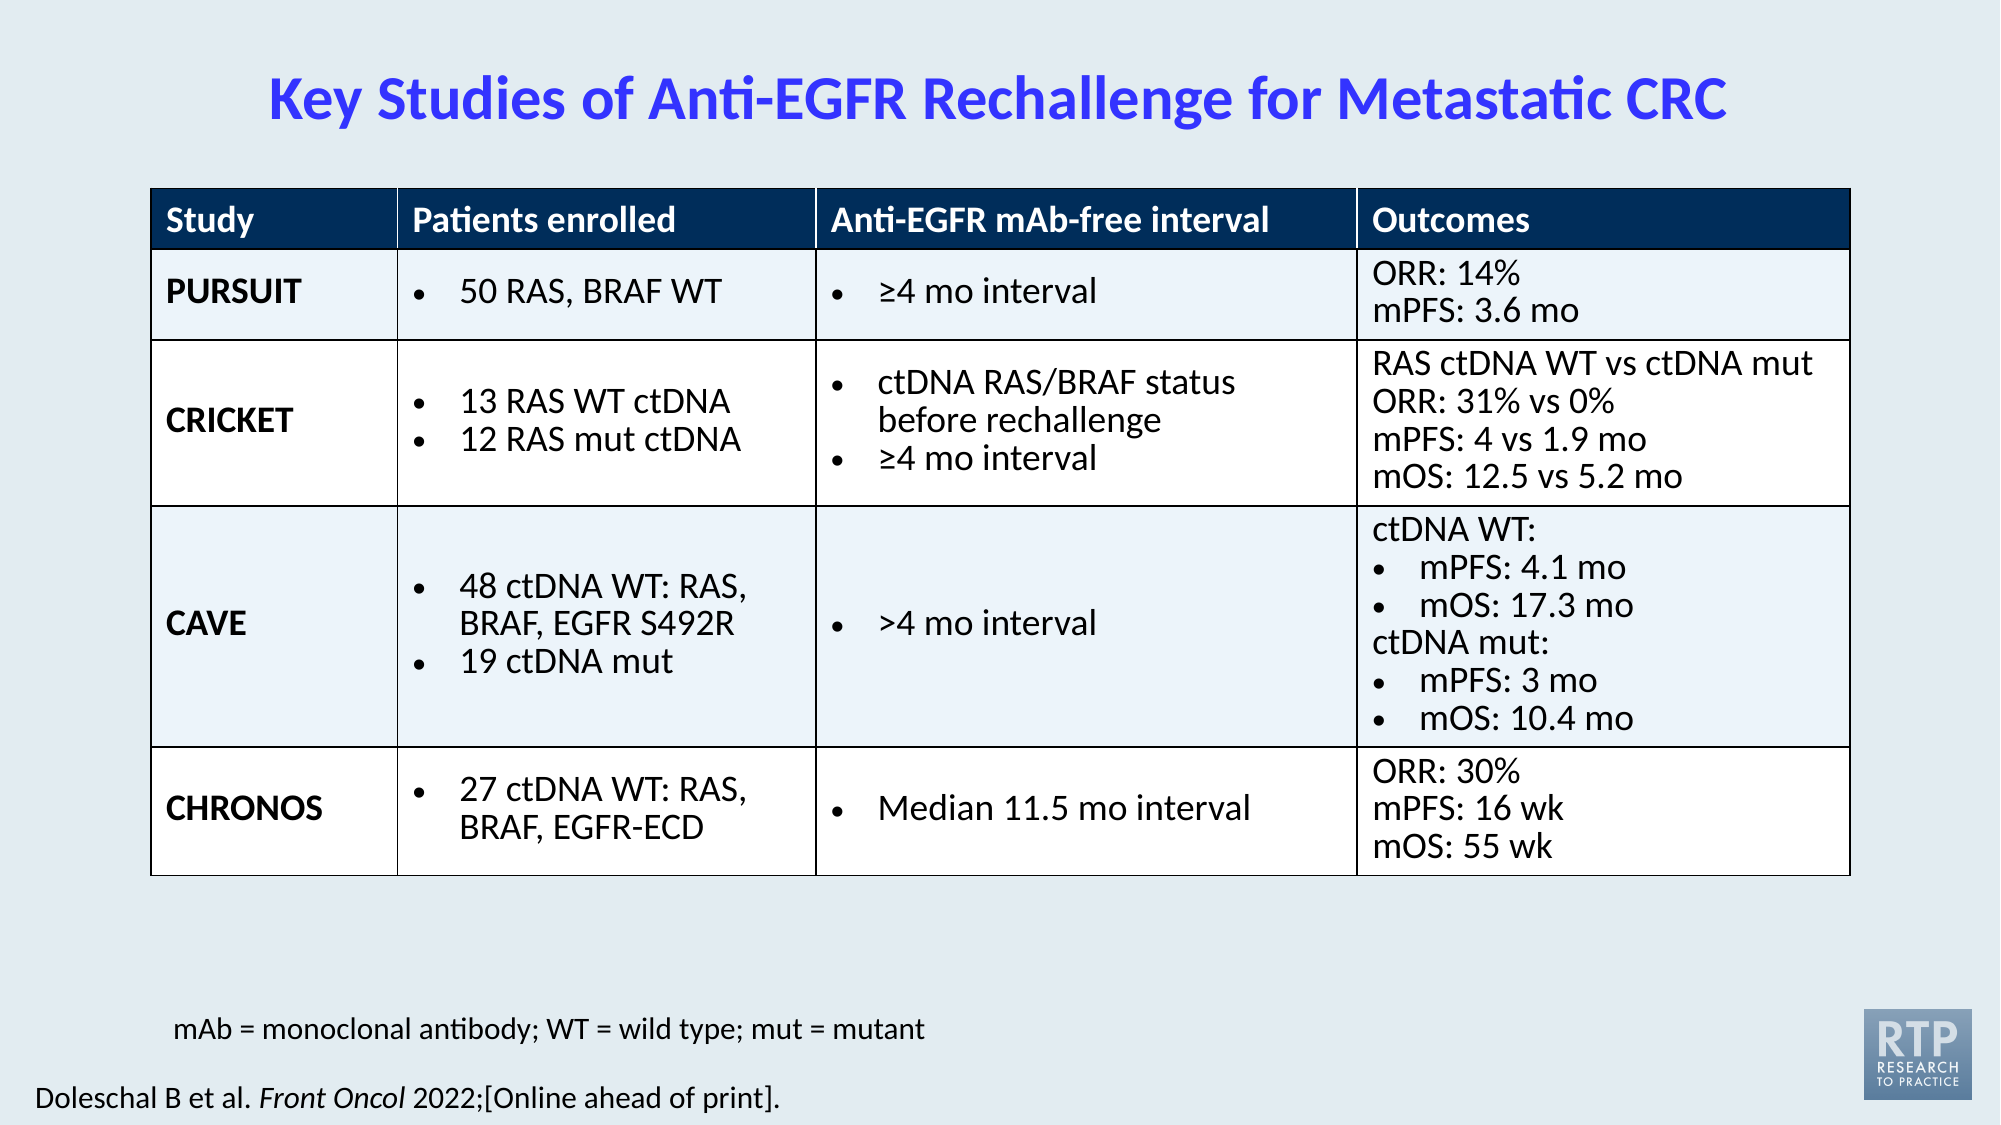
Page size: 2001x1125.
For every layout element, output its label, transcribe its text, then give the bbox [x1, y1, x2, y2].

table_cell ORR: 14% mPFS: 3.6 mo [1358, 250, 1849, 339]
table_cell PURSUIT [152, 250, 397, 339]
table_cell ≥4 mo interval [817, 250, 1356, 339]
table_header Patients enrolled [398, 189, 815, 248]
text_box mAb = monoclonal antibody; WT = wild type; mut = mutant [158, 1000, 942, 1053]
table_cell RAS ctDNA WT vs ctDNA mut ORR: 31% vs 0% mPFS: 4 vs 1.9 mo mOS: 12.5 vs 5.2 mo [1358, 341, 1849, 505]
table_header Anti-EGFR mAb-free interval [817, 189, 1356, 248]
table_cell CAVE [152, 507, 397, 746]
table_cell 27 ctDNA WT: RAS, BRAF, EGFR-ECD [398, 748, 815, 875]
table_header Study [152, 189, 397, 248]
table_cell ctDNA WT: mPFS: 4.1 mo mOS: 17.3 mo ctDNA mut: mPFS: 3 mo mOS: 10.4 mo [1358, 507, 1849, 746]
table_cell Median 11.5 mo interval [817, 748, 1356, 875]
table_cell 13 RAS WT ctDNA 12 RAS mut ctDNA [398, 341, 815, 505]
table_cell >4 mo interval [817, 507, 1356, 746]
table_cell ctDNA RAS/BRAF status before rechallenge ≥4 mo interval [817, 341, 1356, 505]
table_cell CHRONOS [152, 748, 397, 875]
table_header Outcomes [1358, 189, 1849, 248]
title Key Studies of Anti-EGFR Rechallenge for Metastatic CRC [149, 5, 1850, 194]
table_cell 50 RAS, BRAF WT [398, 250, 815, 339]
text_box Doleschal B et al. Front Oncol 2022;[Online ahead of print]. [20, 1070, 797, 1123]
table_cell 48 ctDNA WT: RAS, BRAF, EGFR S492R 19 ctDNA mut [398, 507, 815, 746]
table_cell ORR: 30% mPFS: 16 wk mOS: 55 wk [1358, 748, 1849, 875]
table_cell CRICKET [152, 341, 397, 505]
